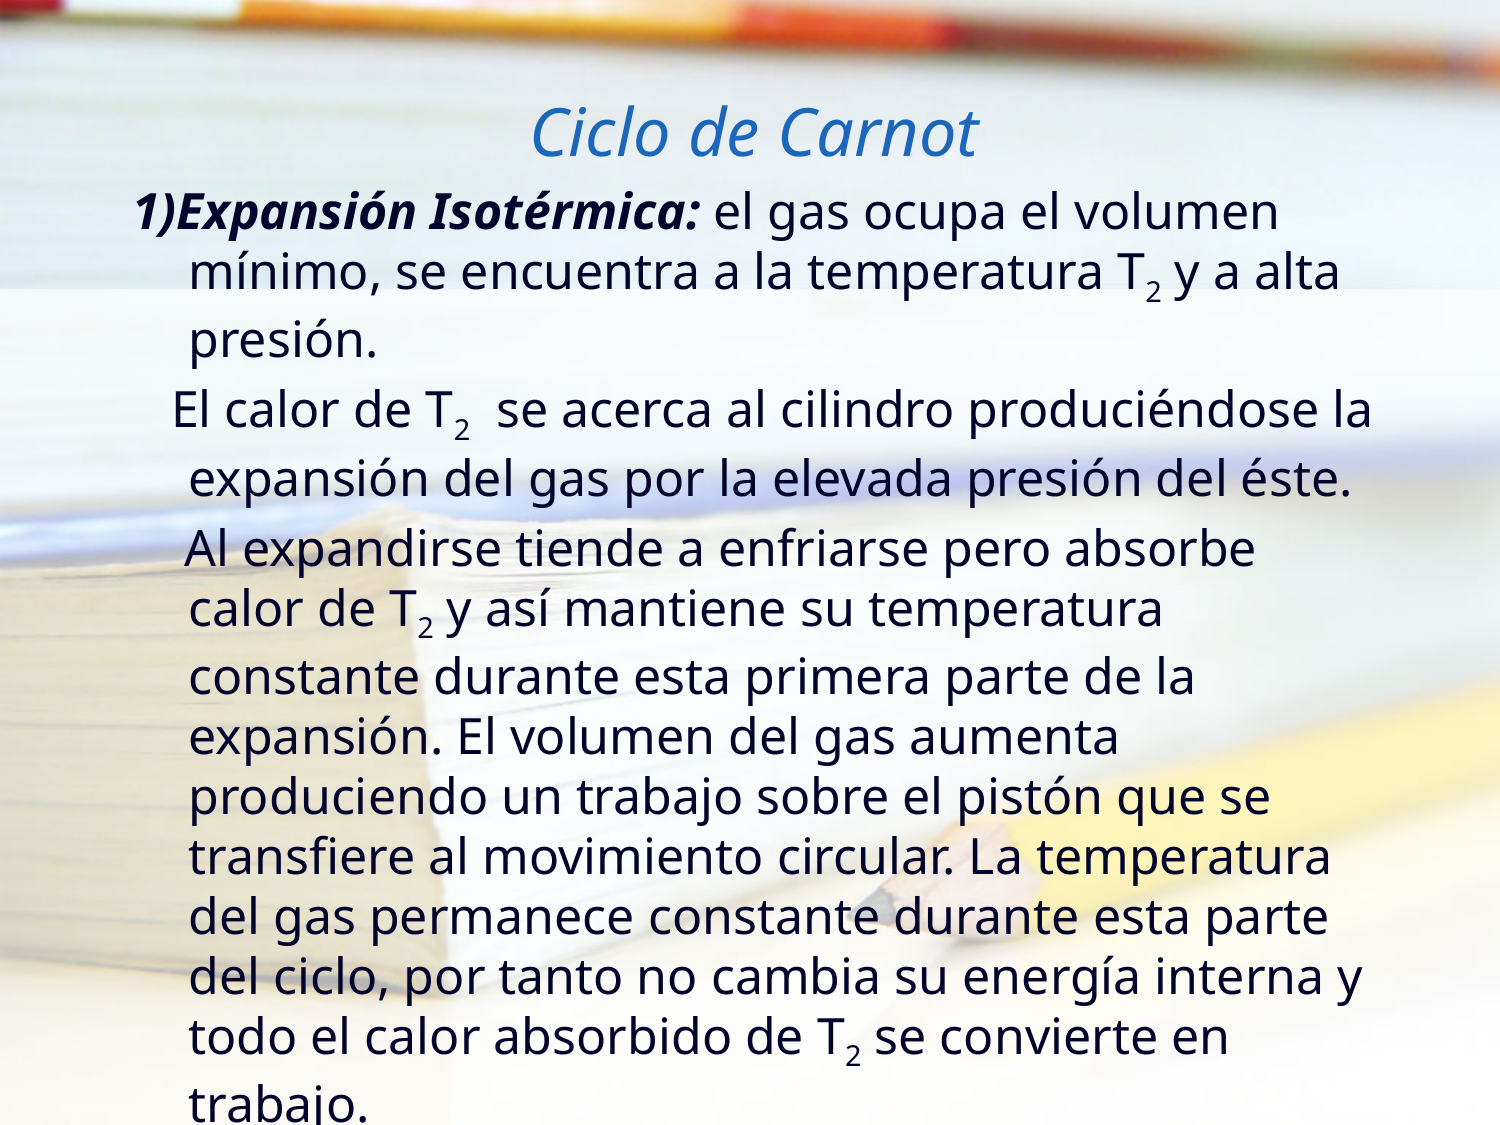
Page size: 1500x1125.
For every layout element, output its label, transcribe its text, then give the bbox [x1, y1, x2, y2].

list Ciclo de Carnot 1)Expansión Isotérmica: el gas ocupa el volumen mínimo, se encuentra a la temperatura T2 y a alta presión. El calor de T2 se acerca al cilindro produciéndose la expansión del gas por la elevada presión del éste. Al expandirse tiende a enfriarse pero absorbe calor de T2 y así mantiene su temperatura constante durante esta primera parte de la expansión. El volumen del gas aumenta produciendo un trabajo sobre el pistón que se transfiere al movimiento circular. La temperatura del gas permanece constante durante esta parte del ciclo, por tanto no cambia su energía interna y todo el calor absorbido de T2 se convierte en trabajo. [116, 81, 1393, 1067]
picture [0, 0, 1500, 1125]
